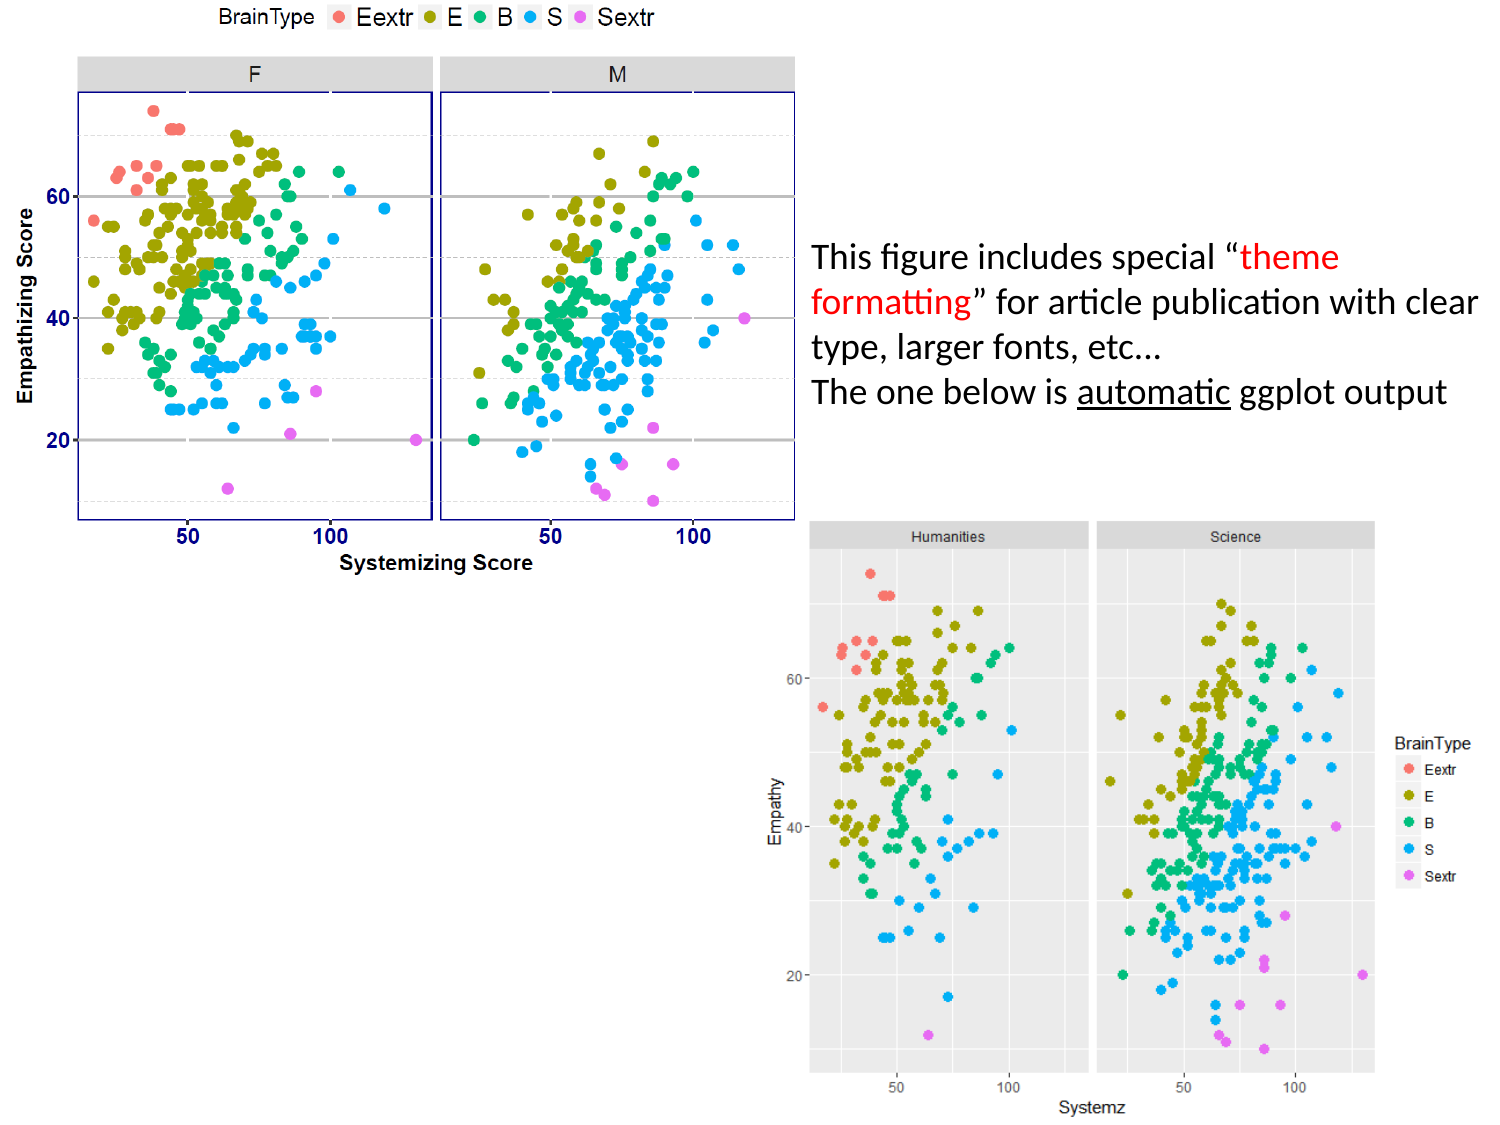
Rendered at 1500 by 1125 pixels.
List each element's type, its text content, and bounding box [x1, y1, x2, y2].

text_box This figure includes special “theme formatting” for article publication with clear type, larger fonts, etc... The one below is automatic ggplot output [801, 224, 1500, 420]
picture [12, 0, 1500, 1125]
